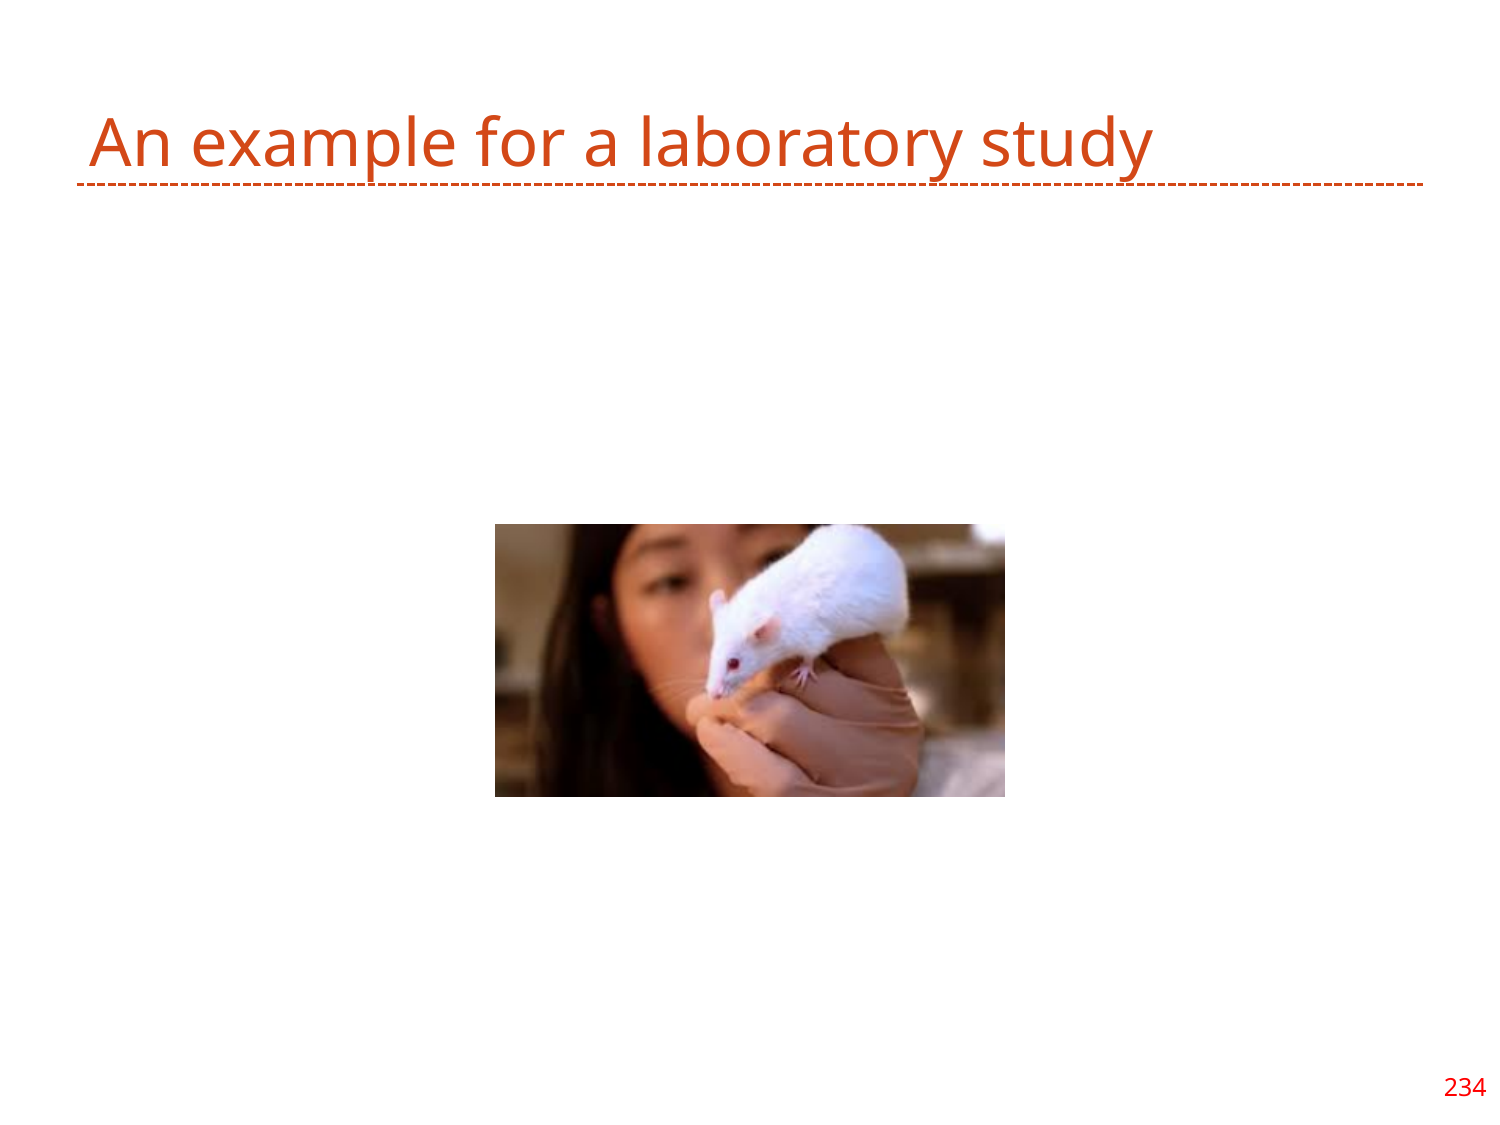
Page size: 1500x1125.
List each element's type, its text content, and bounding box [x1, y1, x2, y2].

title An example for a laboratory study [75, 24, 1425, 188]
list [495, 524, 1005, 797]
